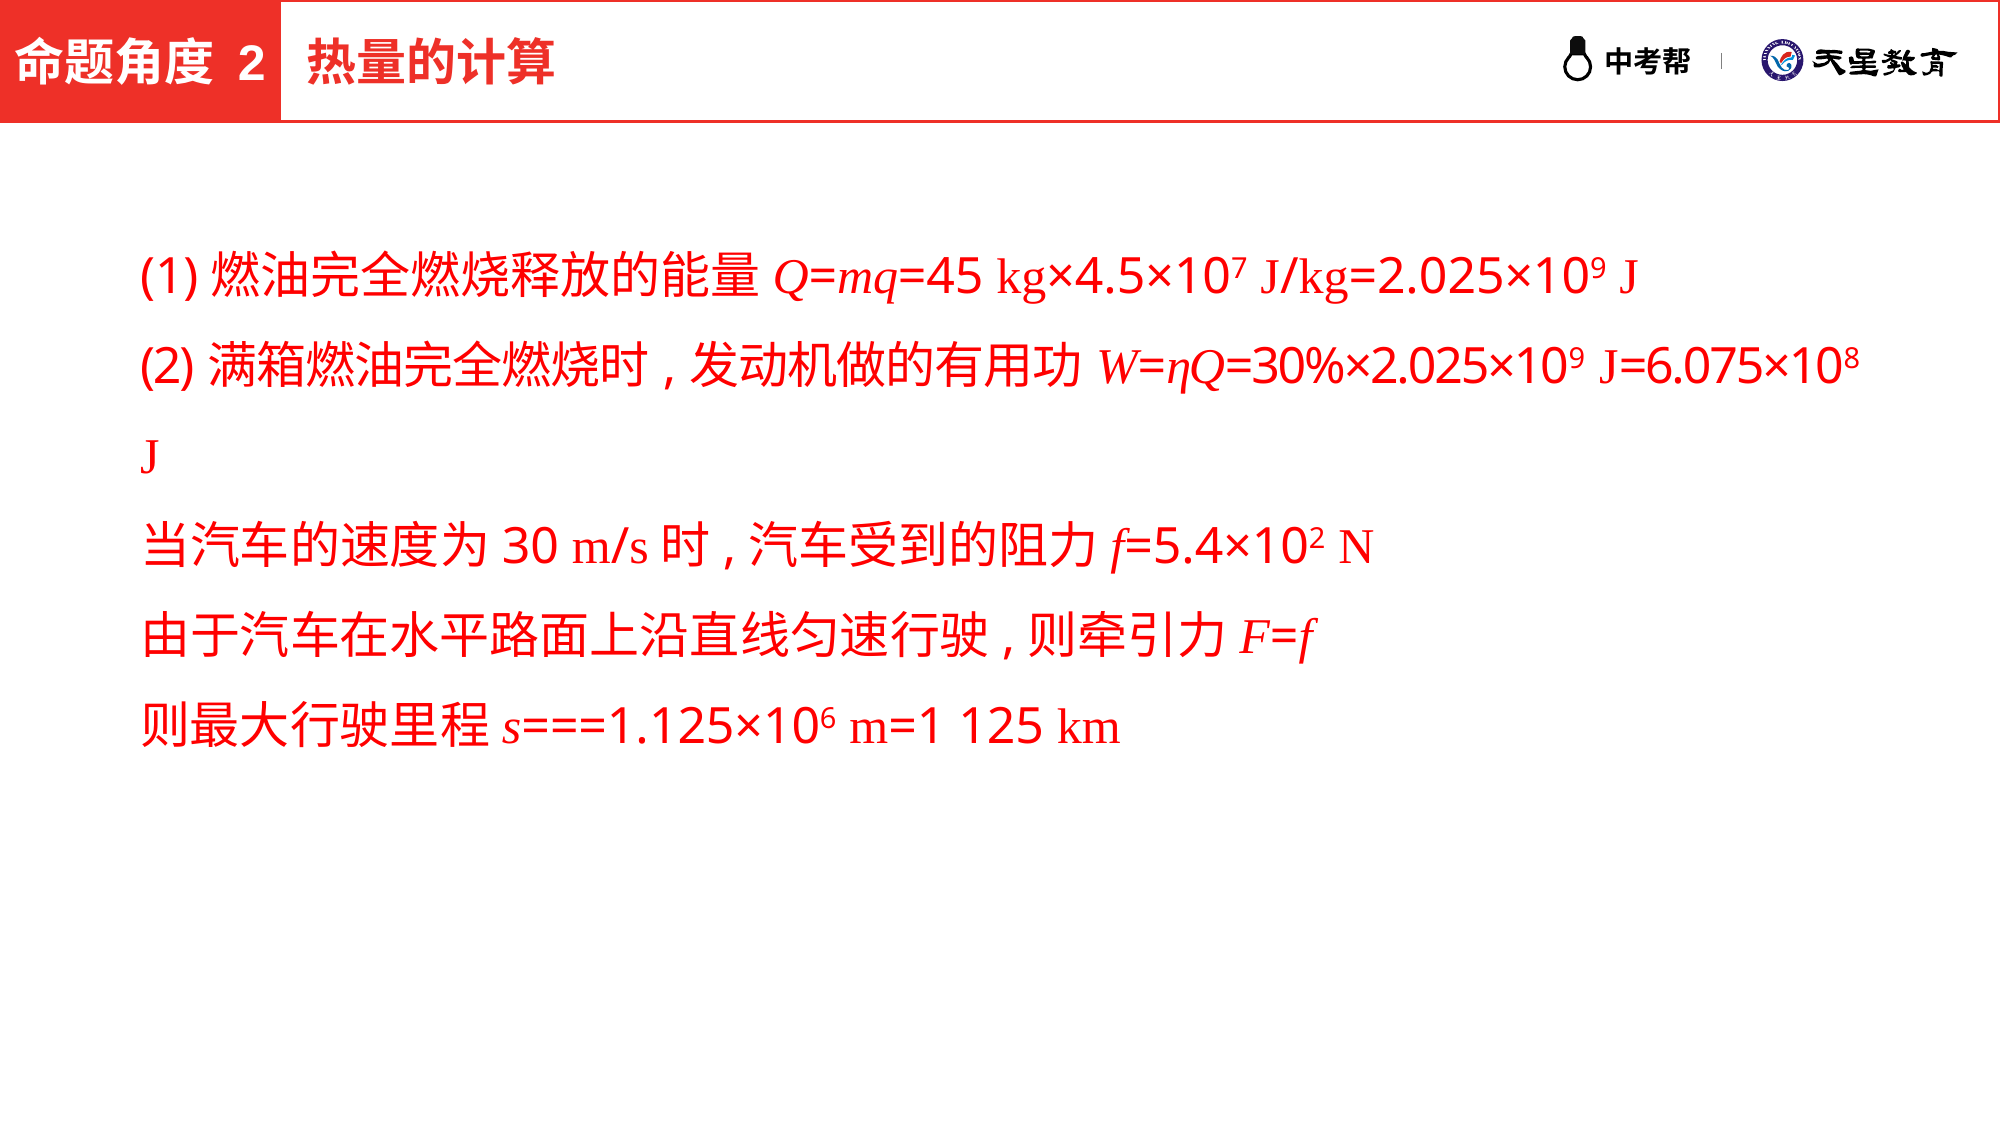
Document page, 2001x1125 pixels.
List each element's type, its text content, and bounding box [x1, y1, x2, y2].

text_box 热量的计算 [276, 0, 2000, 123]
text_box 命题角度 2 [1, 0, 280, 122]
